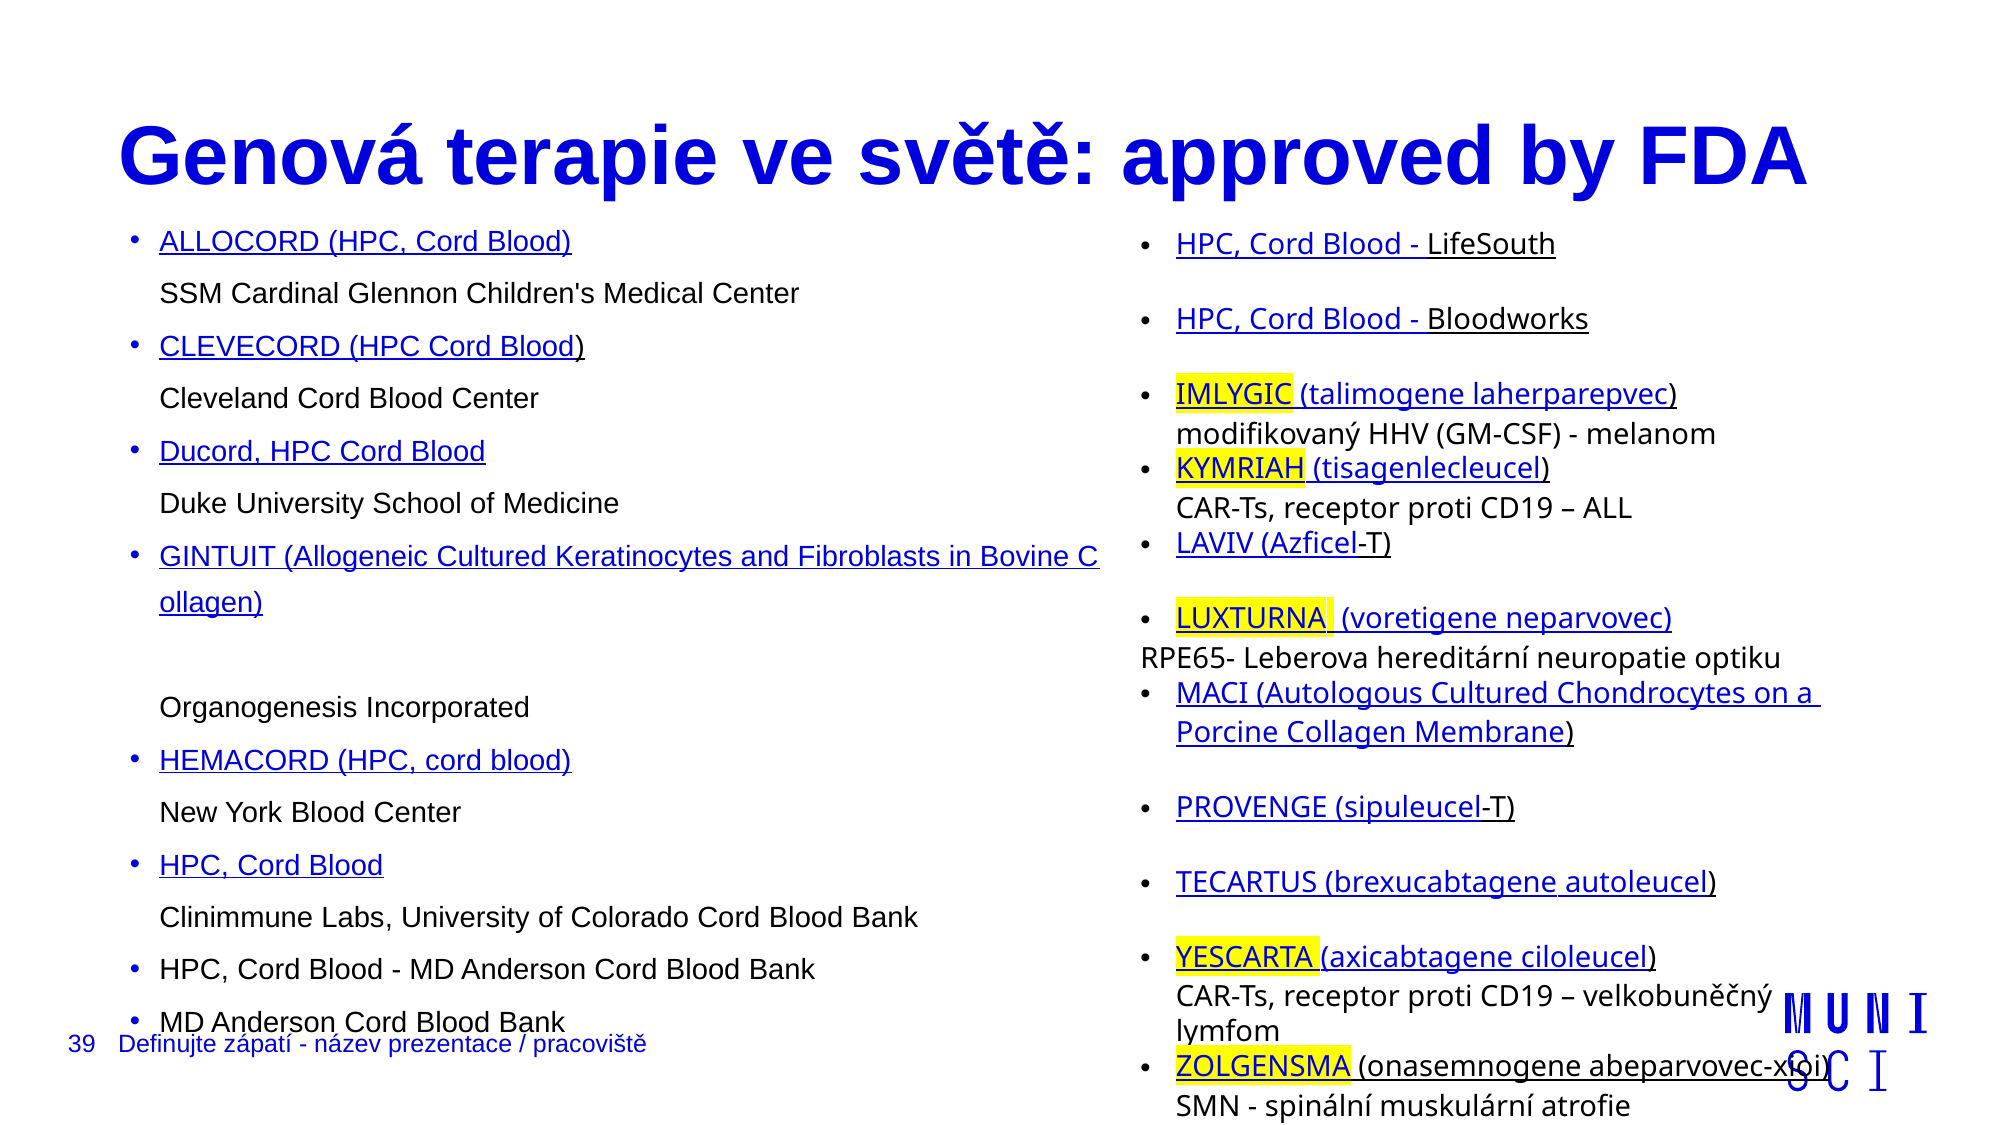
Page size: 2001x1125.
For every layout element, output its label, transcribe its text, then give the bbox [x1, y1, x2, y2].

title Genová terapie ve světě: approved by FDA [118, 118, 1883, 193]
text_box HPC, Cord Blood - LifeSouth HPC, Cord Blood - Bloodworks IMLYGIC (talimogene laherparepvec) modifikovaný HHV (GM-CSF) - melanom KYMRIAH (tisagenlecleucel) CAR-Ts, receptor proti CD19 – ALL LAVIV (Azficel-T) LUXTURNA (voretigene neparvovec) RPE65- Leberova hereditární neuropatie optiku MACI (Autologous Cultured Chondrocytes on a Porcine Collagen Membrane) PROVENGE (sipuleucel-T) TECARTUS (brexucabtagene autoleucel) YESCARTA (axicabtagene ciloleucel) CAR-Ts, receptor proti CD19 – velkobuněčný lymfom ZOLGENSMA (onasemnogene abeparvovec-xioi) SMN - spinální muskulární atrofie [1125, 218, 1870, 1125]
list ALLOCORD (HPC, Cord Blood) SSM Cardinal Glennon Children's Medical Center CLEVECORD (HPC Cord Blood) Cleveland Cord Blood Center Ducord, HPC Cord Blood Duke University School of Medicine GINTUIT (Allogeneic Cultured Keratinocytes and Fibroblasts in Bovine Collagen) Organogenesis Incorporated HEMACORD (HPC, cord blood) New York Blood Center HPC, Cord Blood Clinimmune Labs, University of Colorado Cord Blood Bank HPC, Cord Blood - MD Anderson Cord Blood Bank MD Anderson Cord Blood Bank [118, 204, 1107, 884]
slide_number 39 [67, 1021, 110, 1063]
footer Definujte zápatí - název prezentace / pracoviště [118, 1021, 1125, 1063]
